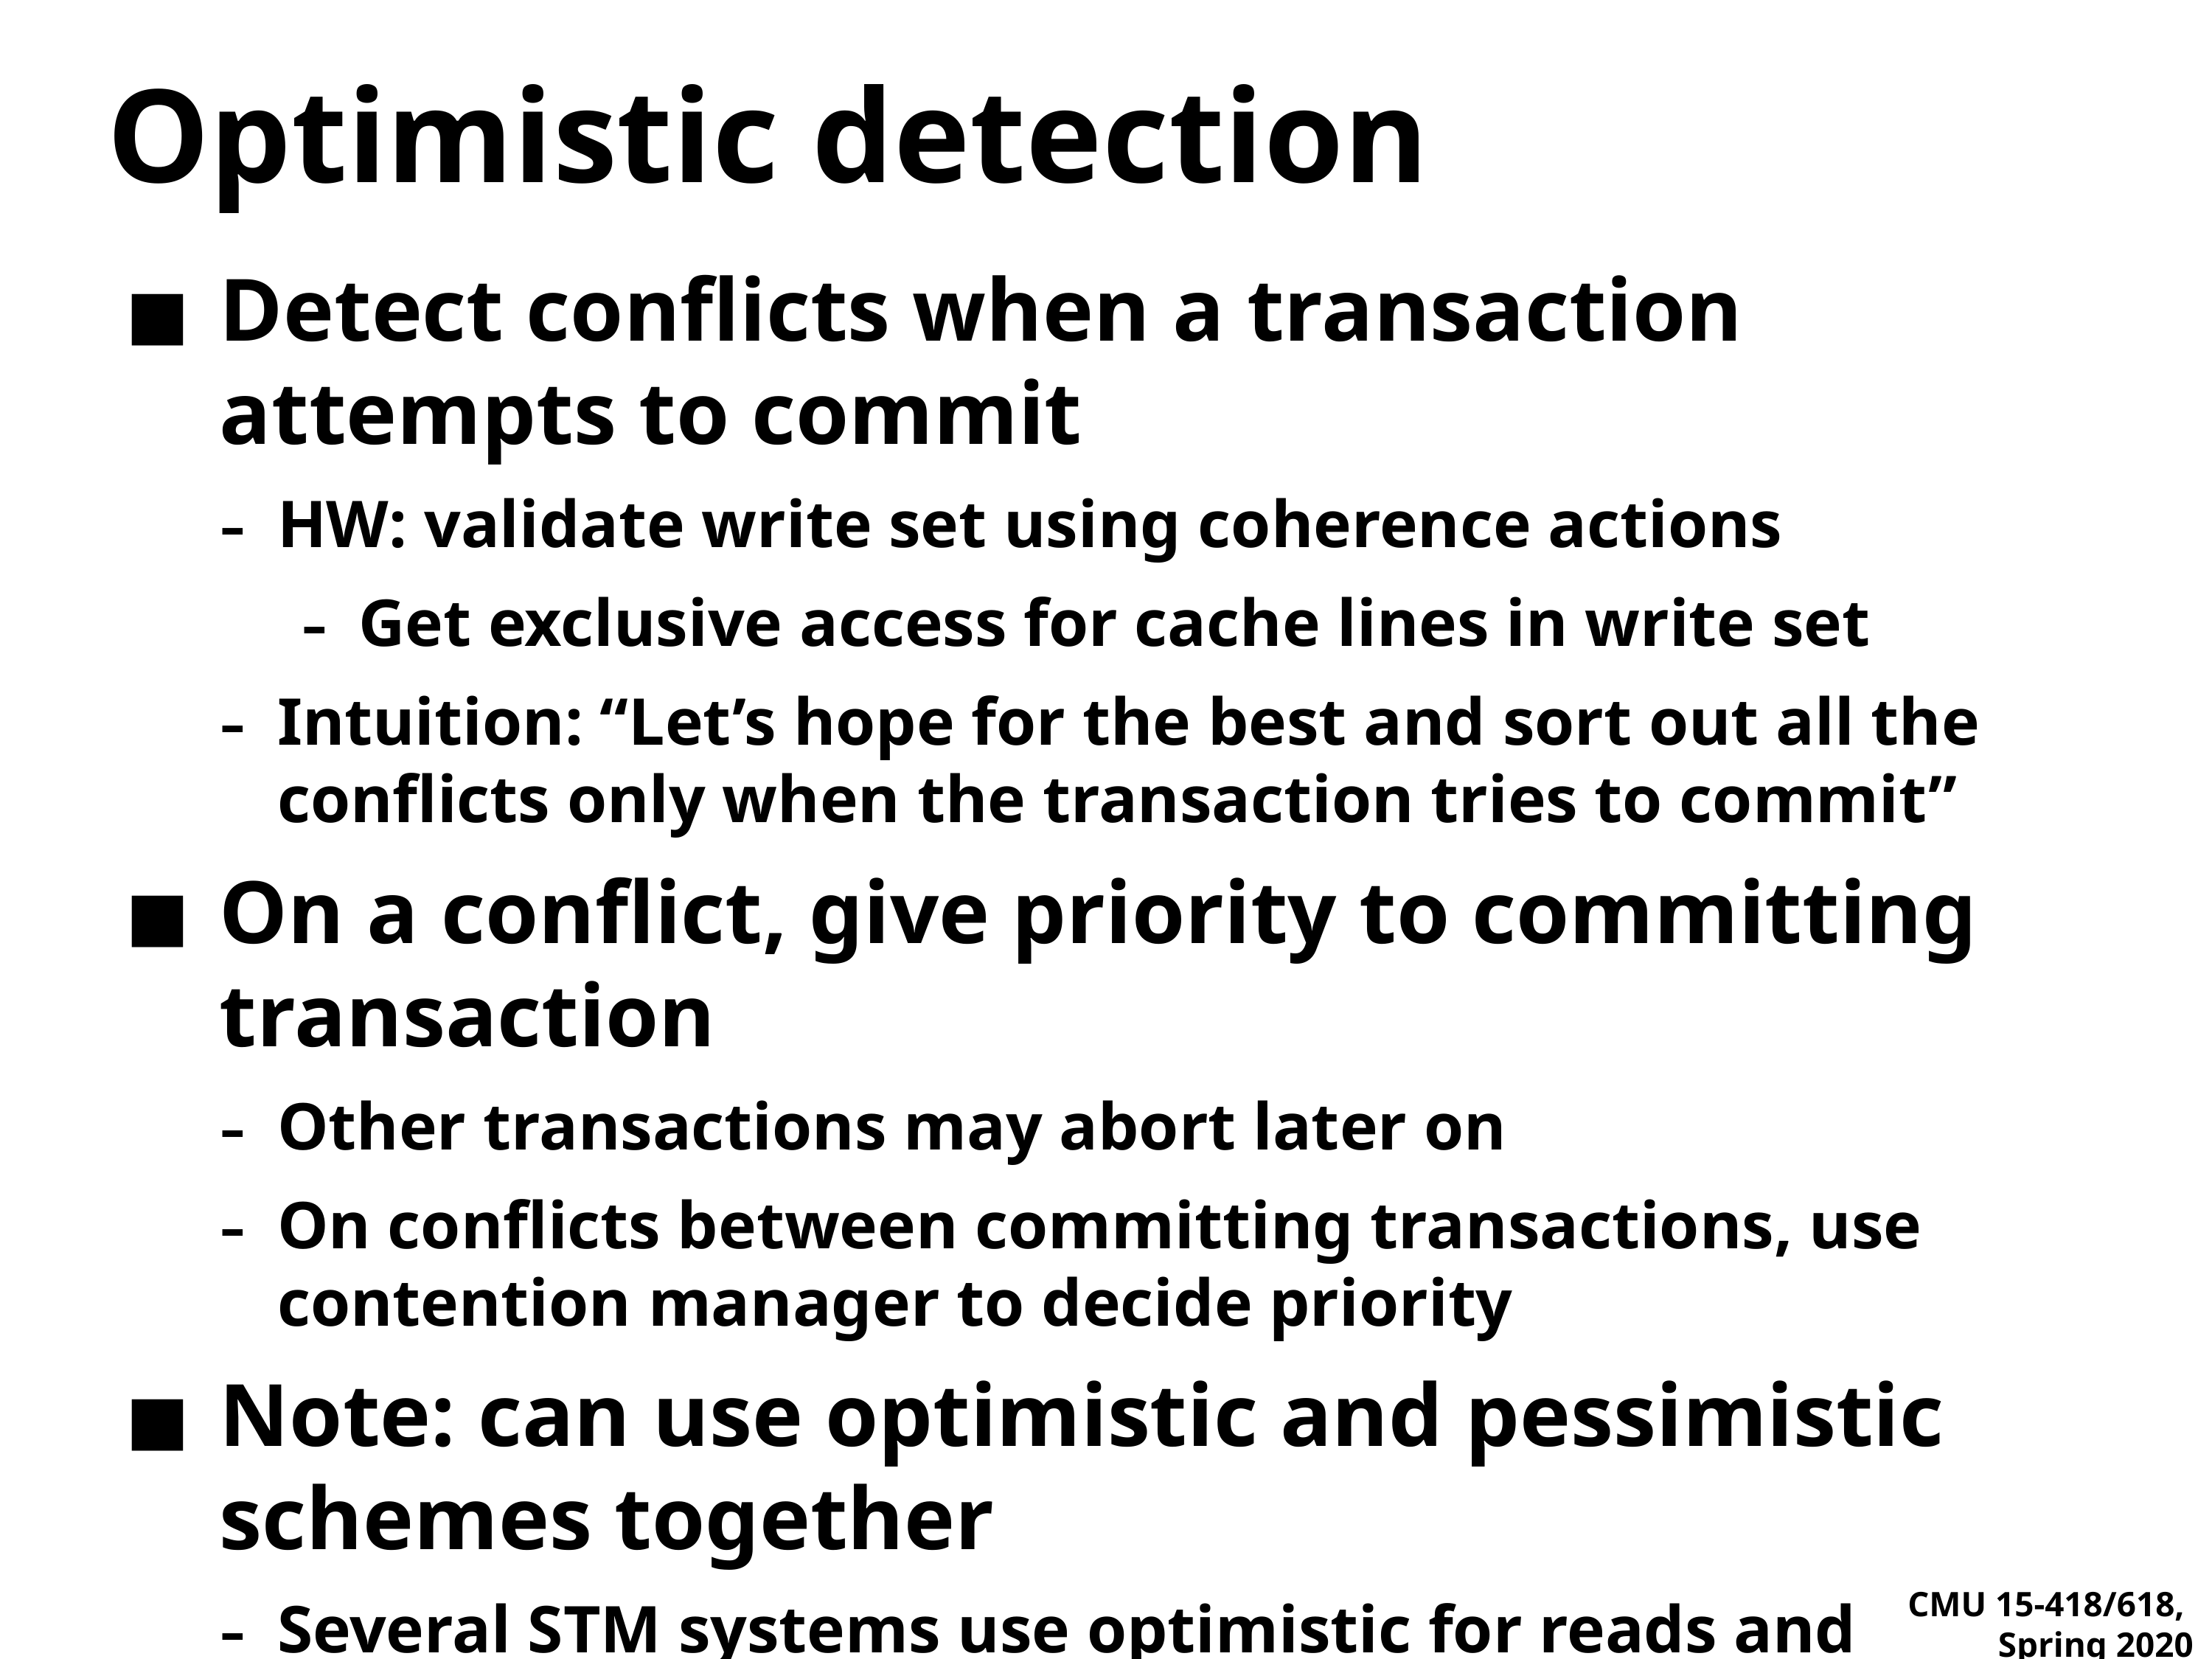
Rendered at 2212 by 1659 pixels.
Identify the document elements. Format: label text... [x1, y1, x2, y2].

list Detect conflicts when a transaction attempts to commit HW: validate write set using coherence actions Get exclusive access for cache lines in write set Intuition: “Let’s hope for the best and sort out all the conflicts only when the transaction tries to commit” On a conflict, give priority to committing transaction Other transactions may abort later on On conflicts between committing transactions, use contention manager to decide priority Note: can use optimistic and pessimistic schemes together Several STM systems use optimistic for reads and pessimistic for writes [116, 248, 2018, 1573]
title Optimistic detection [100, 47, 2056, 184]
